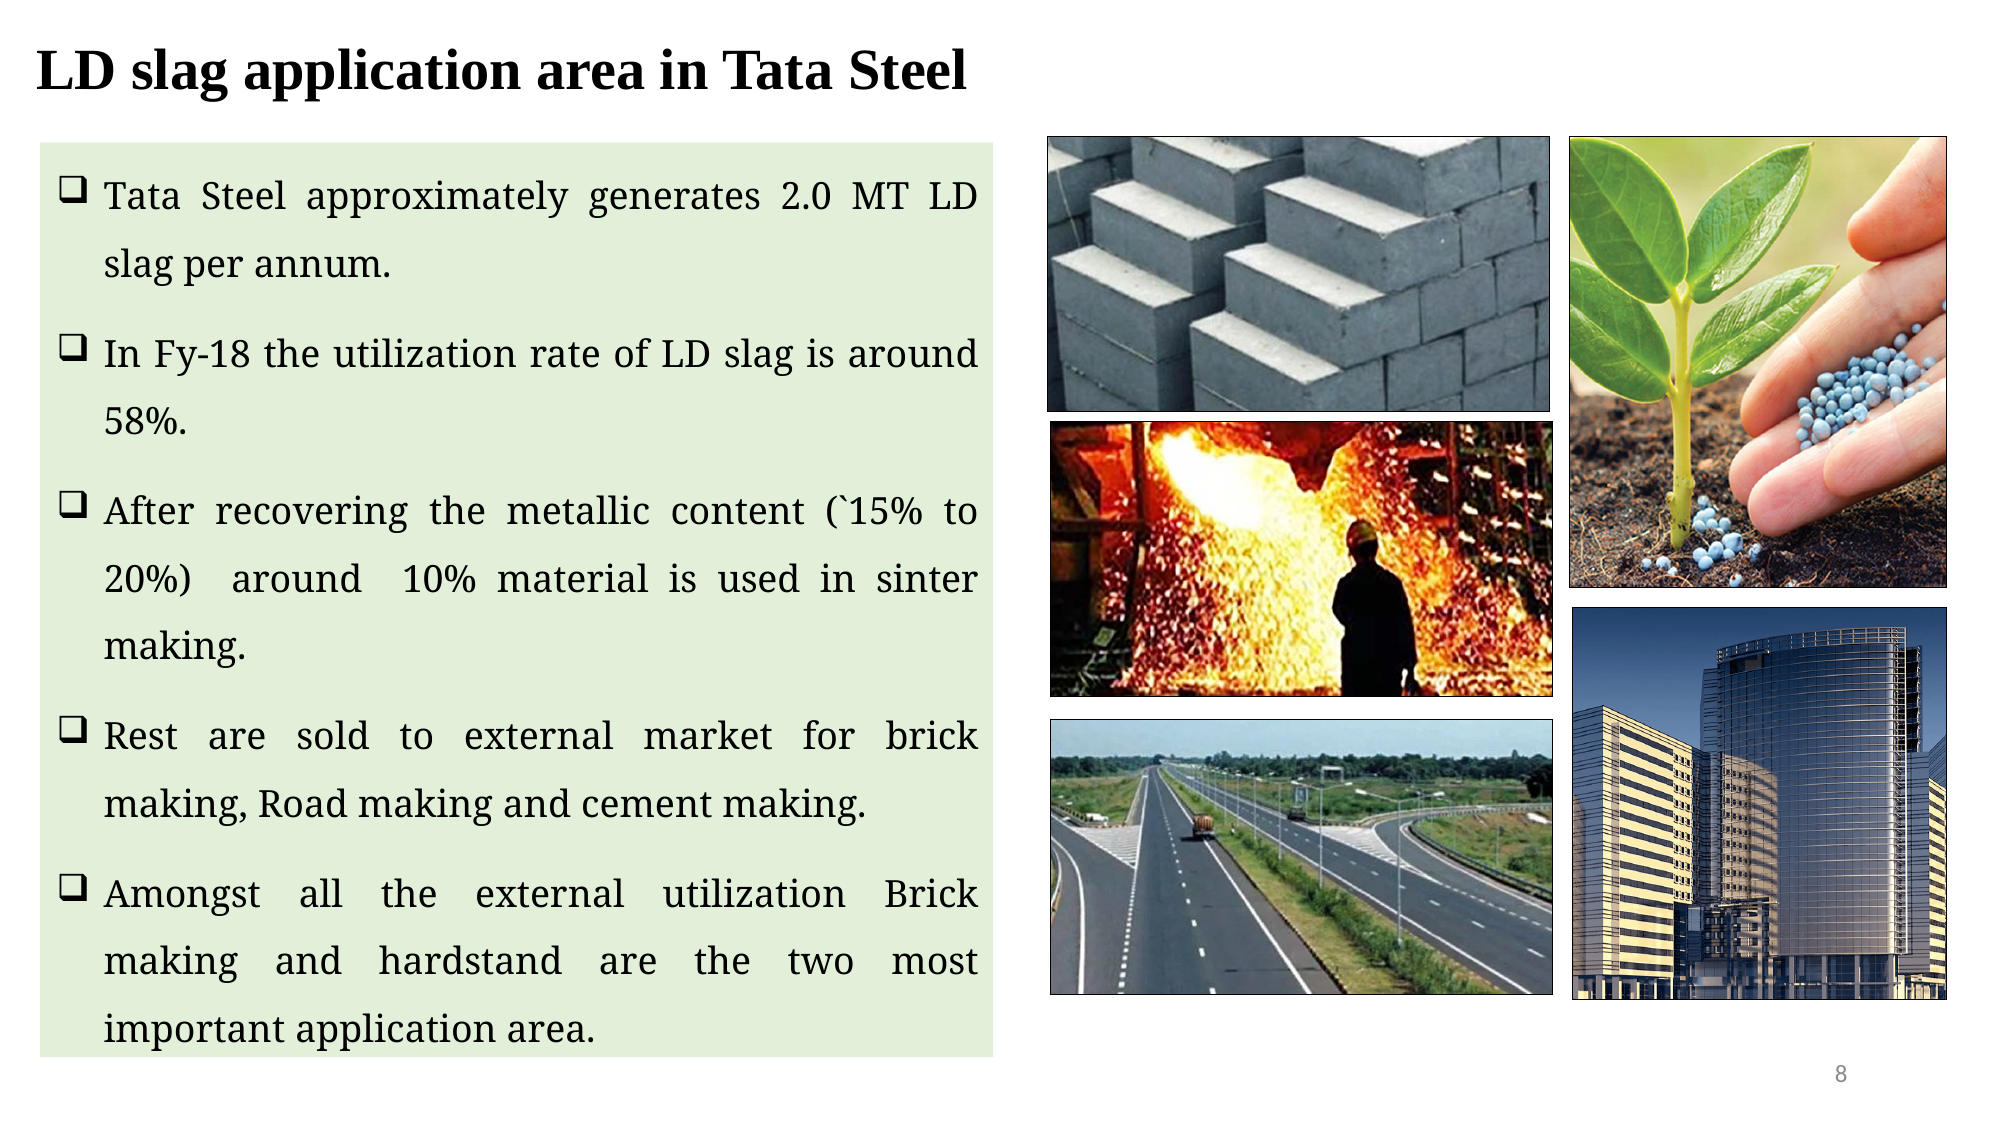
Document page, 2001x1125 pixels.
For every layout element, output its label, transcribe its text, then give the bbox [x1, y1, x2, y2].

slide_number 8 [1412, 1042, 1863, 1103]
title LD slag application area in Tata Steel [21, 20, 1012, 110]
text_box Tata Steel approximately generates 2.0 MT LD slag per annum. In Fy-18 the utilization rate of LD slag is around 58%. After recovering the metallic content (`15% to 20%) around 10% material is used in sinter making. Rest are sold to external market for brick making, Road making and cement making. Amongst all the external utilization Brick making and hardstand are the two most important application area. [39, 142, 994, 1058]
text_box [1047, 136, 1947, 1001]
